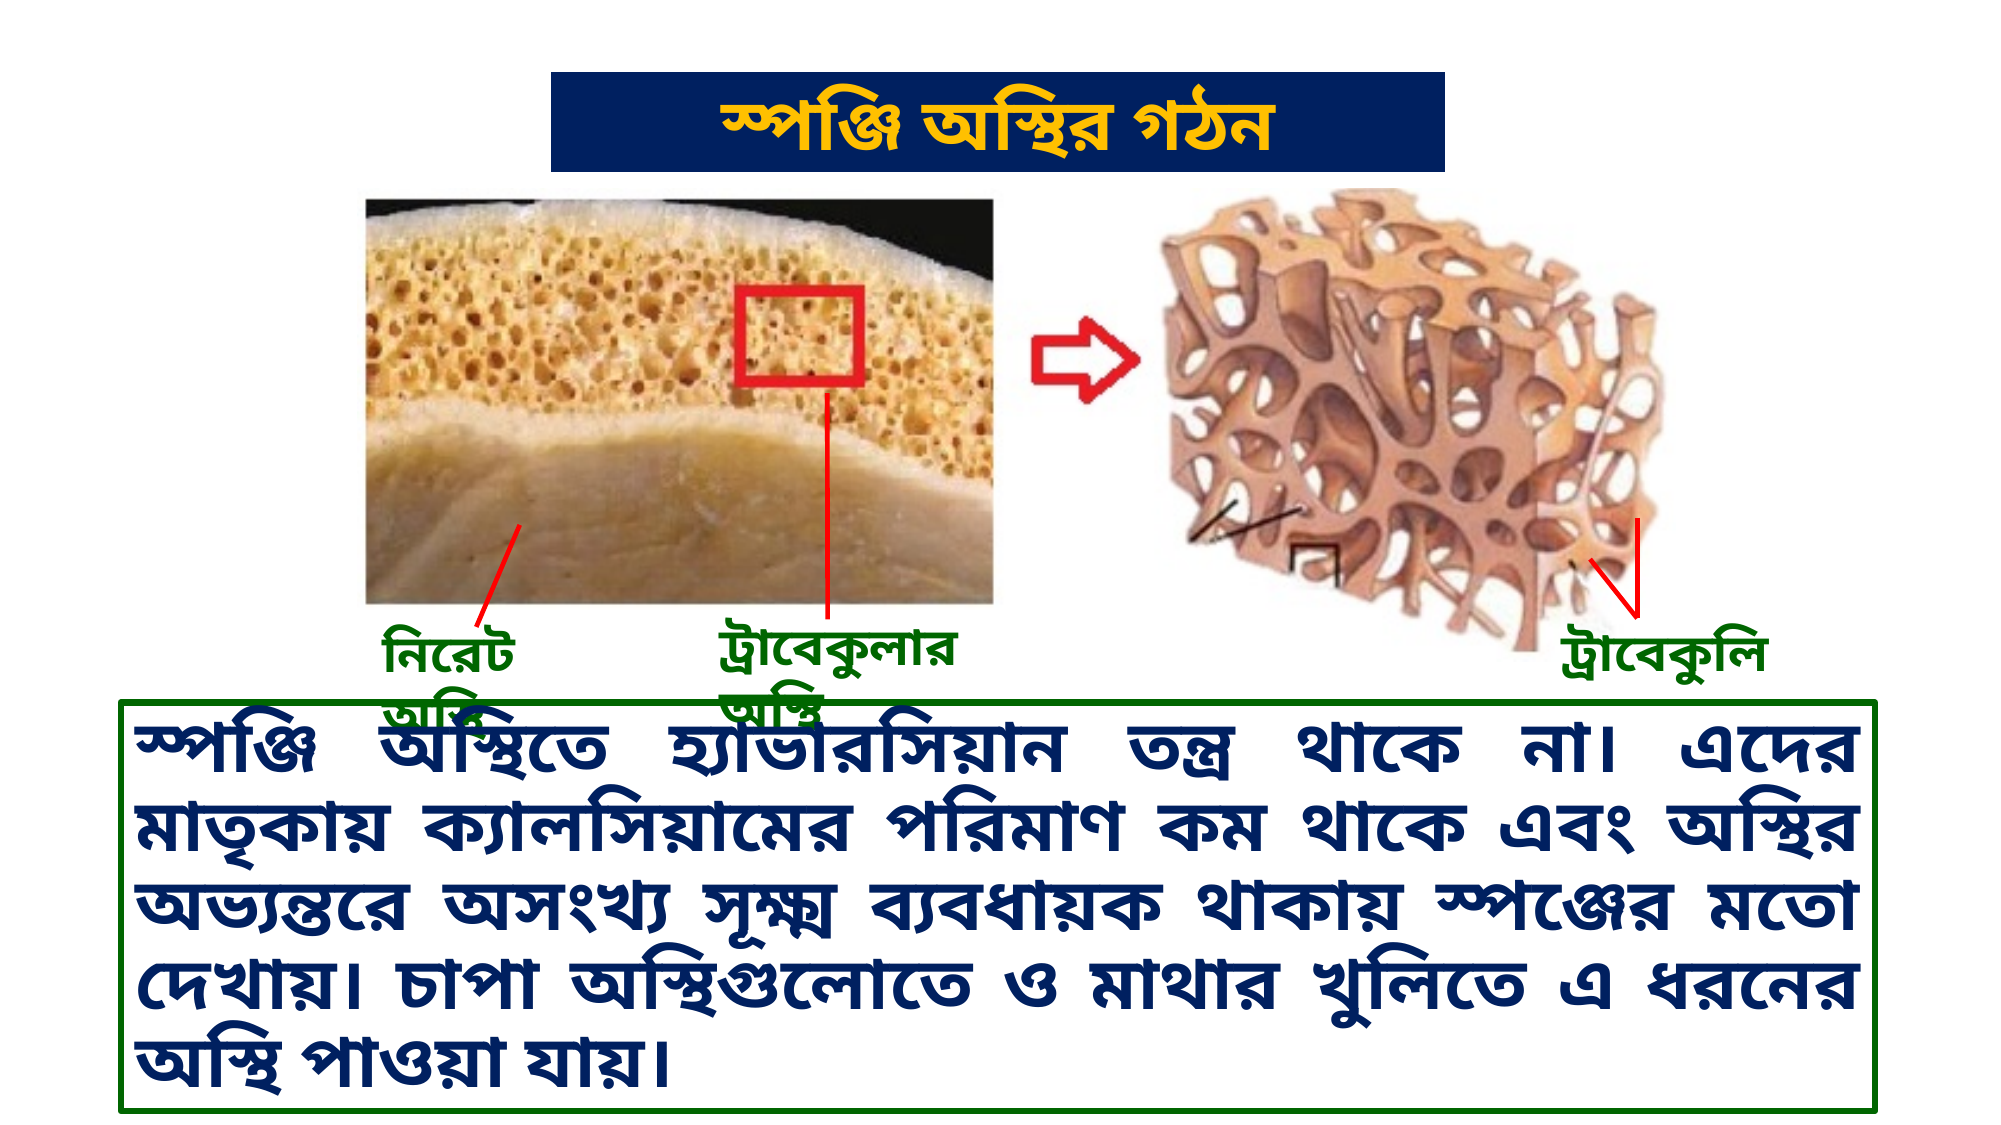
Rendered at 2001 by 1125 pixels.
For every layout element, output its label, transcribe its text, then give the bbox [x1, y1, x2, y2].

text_box ট্রাবেকুলার অস্থি [704, 671, 989, 702]
text_box স্পঞ্জি অস্থির গঠন [550, 71, 1446, 173]
text_box ট্রাবেকুলি [1547, 612, 1800, 690]
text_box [1589, 517, 1638, 619]
text_box স্পঞ্জি অস্থিতে হ্যাভারসিয়ান তন্ত্র থাকে না। এদের মাতৃকায় ক্যালসিয়ামের পরিমাণ কম থাকে এবং অস্থির অভ্যন্তরে অসংখ্য সূক্ষ্ম ব্যবধায়ক থাকায় স্পঞ্জের মতো দেখায়। চাপা অস্থিগুলোতে ও মাথার খুলিতে এ ধরনের অস্থি পাওয়া যায়। [120, 702, 1875, 1111]
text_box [475, 524, 520, 628]
text_box নিরেট অস্থি [367, 671, 591, 702]
picture [357, 188, 1676, 662]
